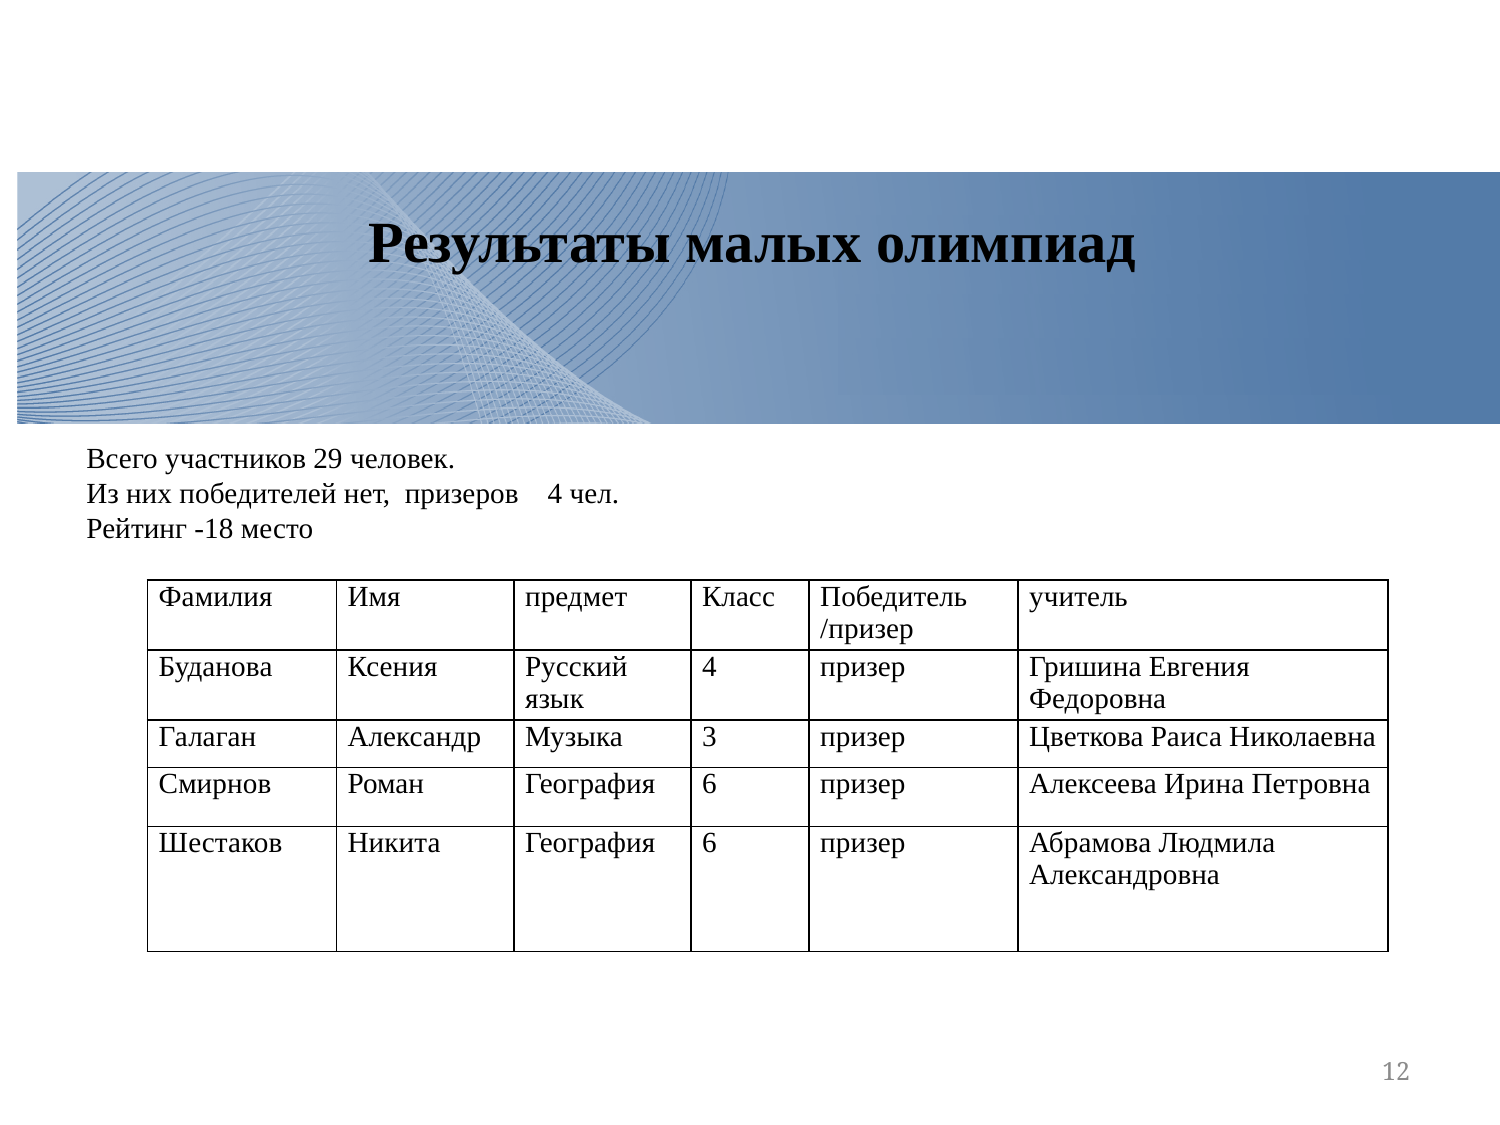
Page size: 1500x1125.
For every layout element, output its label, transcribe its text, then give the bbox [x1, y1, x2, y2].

table_cell призер [810, 721, 1017, 767]
table_cell призер [810, 651, 1017, 719]
table_cell Галаган [148, 721, 336, 767]
table_cell 4 [692, 651, 808, 719]
table_cell География [515, 768, 690, 826]
table_cell Буданова [148, 651, 336, 719]
table_header Имя [337, 581, 513, 649]
table_cell Алексеева Ирина Петровна [1019, 768, 1387, 826]
table_cell Смирнов [148, 768, 336, 826]
table_cell Роман [337, 768, 513, 826]
table_cell Русский язык [515, 651, 690, 719]
table_cell Абрамова Людмила Александровна [1019, 827, 1387, 951]
table_header Класс [692, 581, 808, 649]
table_header Фамилия [148, 581, 336, 649]
table_header Победитель /призер [810, 581, 1017, 649]
slide_number 12 [1074, 1042, 1425, 1103]
table_cell Гришина Евгения Федоровна [1019, 651, 1387, 719]
text_box Всего участников 29 человек. Из них победителей нет, призеров 4 чел. Рейтинг -18 место [71, 432, 1442, 552]
table_cell Цветкова Раиса Николаевна [1019, 721, 1387, 767]
table_cell Александр [337, 721, 513, 767]
table_cell 6 [692, 827, 808, 951]
picture [17, 172, 1500, 424]
table_cell Ксения [337, 651, 513, 719]
table_cell География [515, 827, 690, 951]
table_cell Никита [337, 827, 513, 951]
table_cell Шестаков [148, 827, 336, 951]
table_cell 3 [692, 721, 808, 767]
table_cell 6 [692, 768, 808, 826]
table_cell призер [810, 827, 1017, 951]
table_header учитель [1019, 581, 1387, 649]
table_cell призер [810, 768, 1017, 826]
table_header предмет [515, 581, 690, 649]
table_cell Музыка [515, 721, 690, 767]
